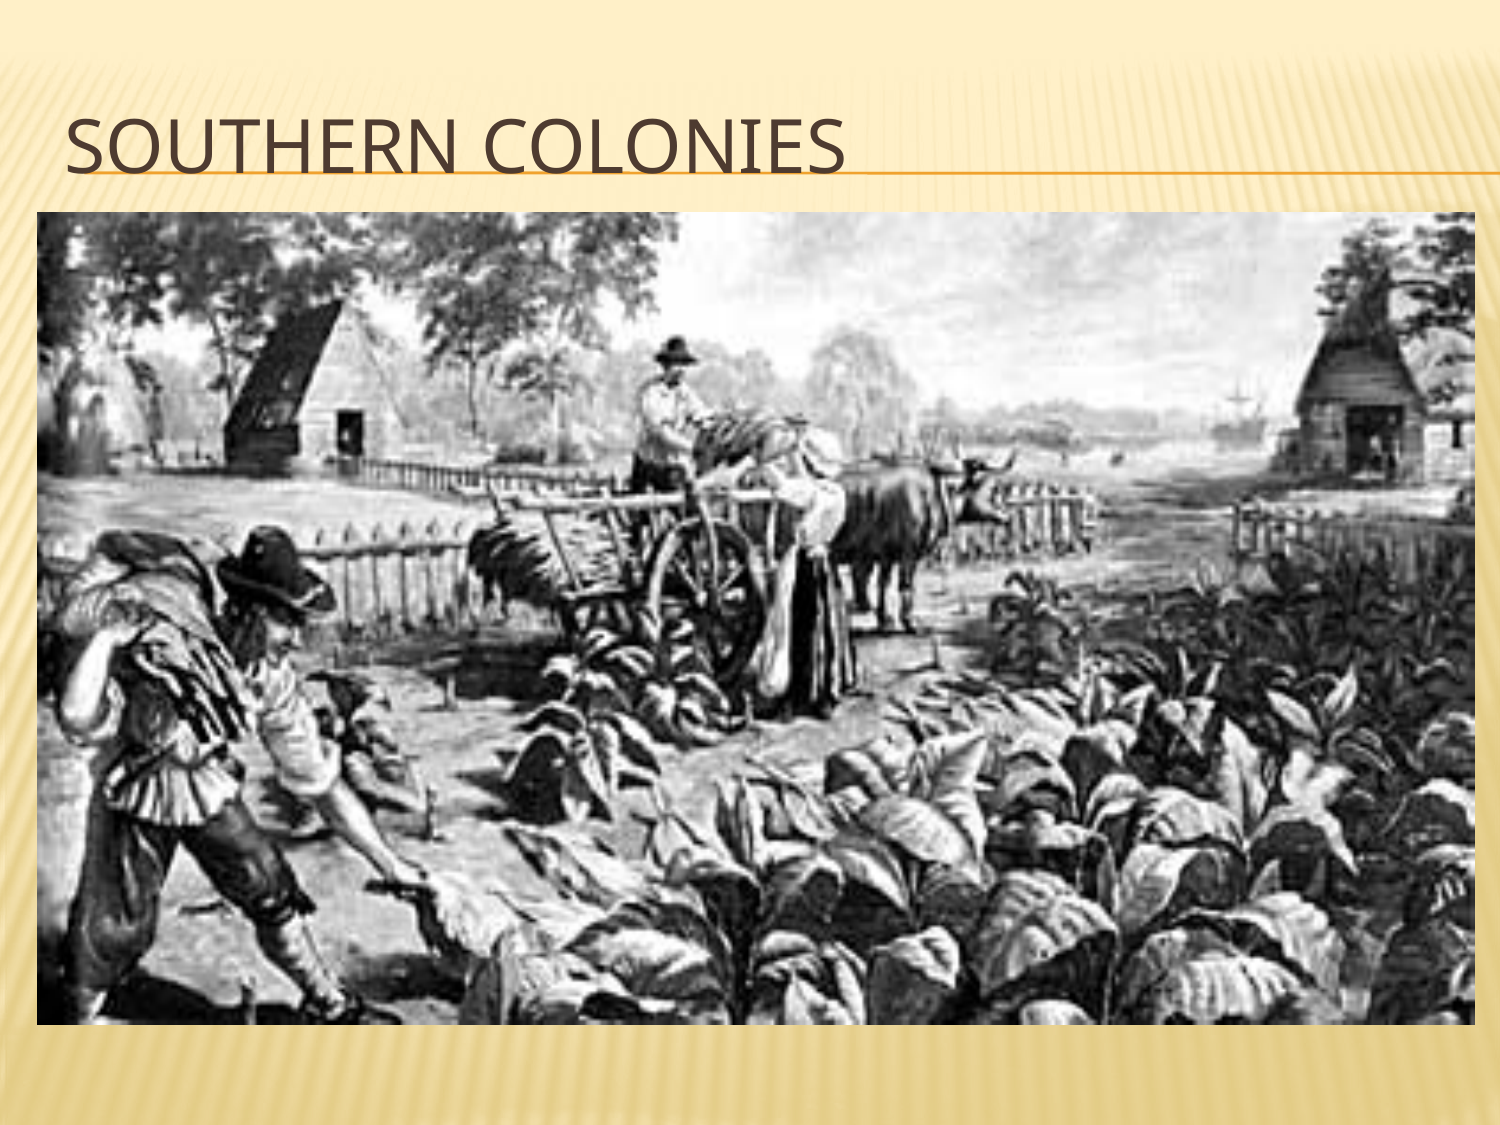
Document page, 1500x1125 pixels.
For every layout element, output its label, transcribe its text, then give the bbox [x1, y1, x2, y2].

picture [37, 212, 1476, 1026]
title Southern colonies [50, 75, 1475, 212]
